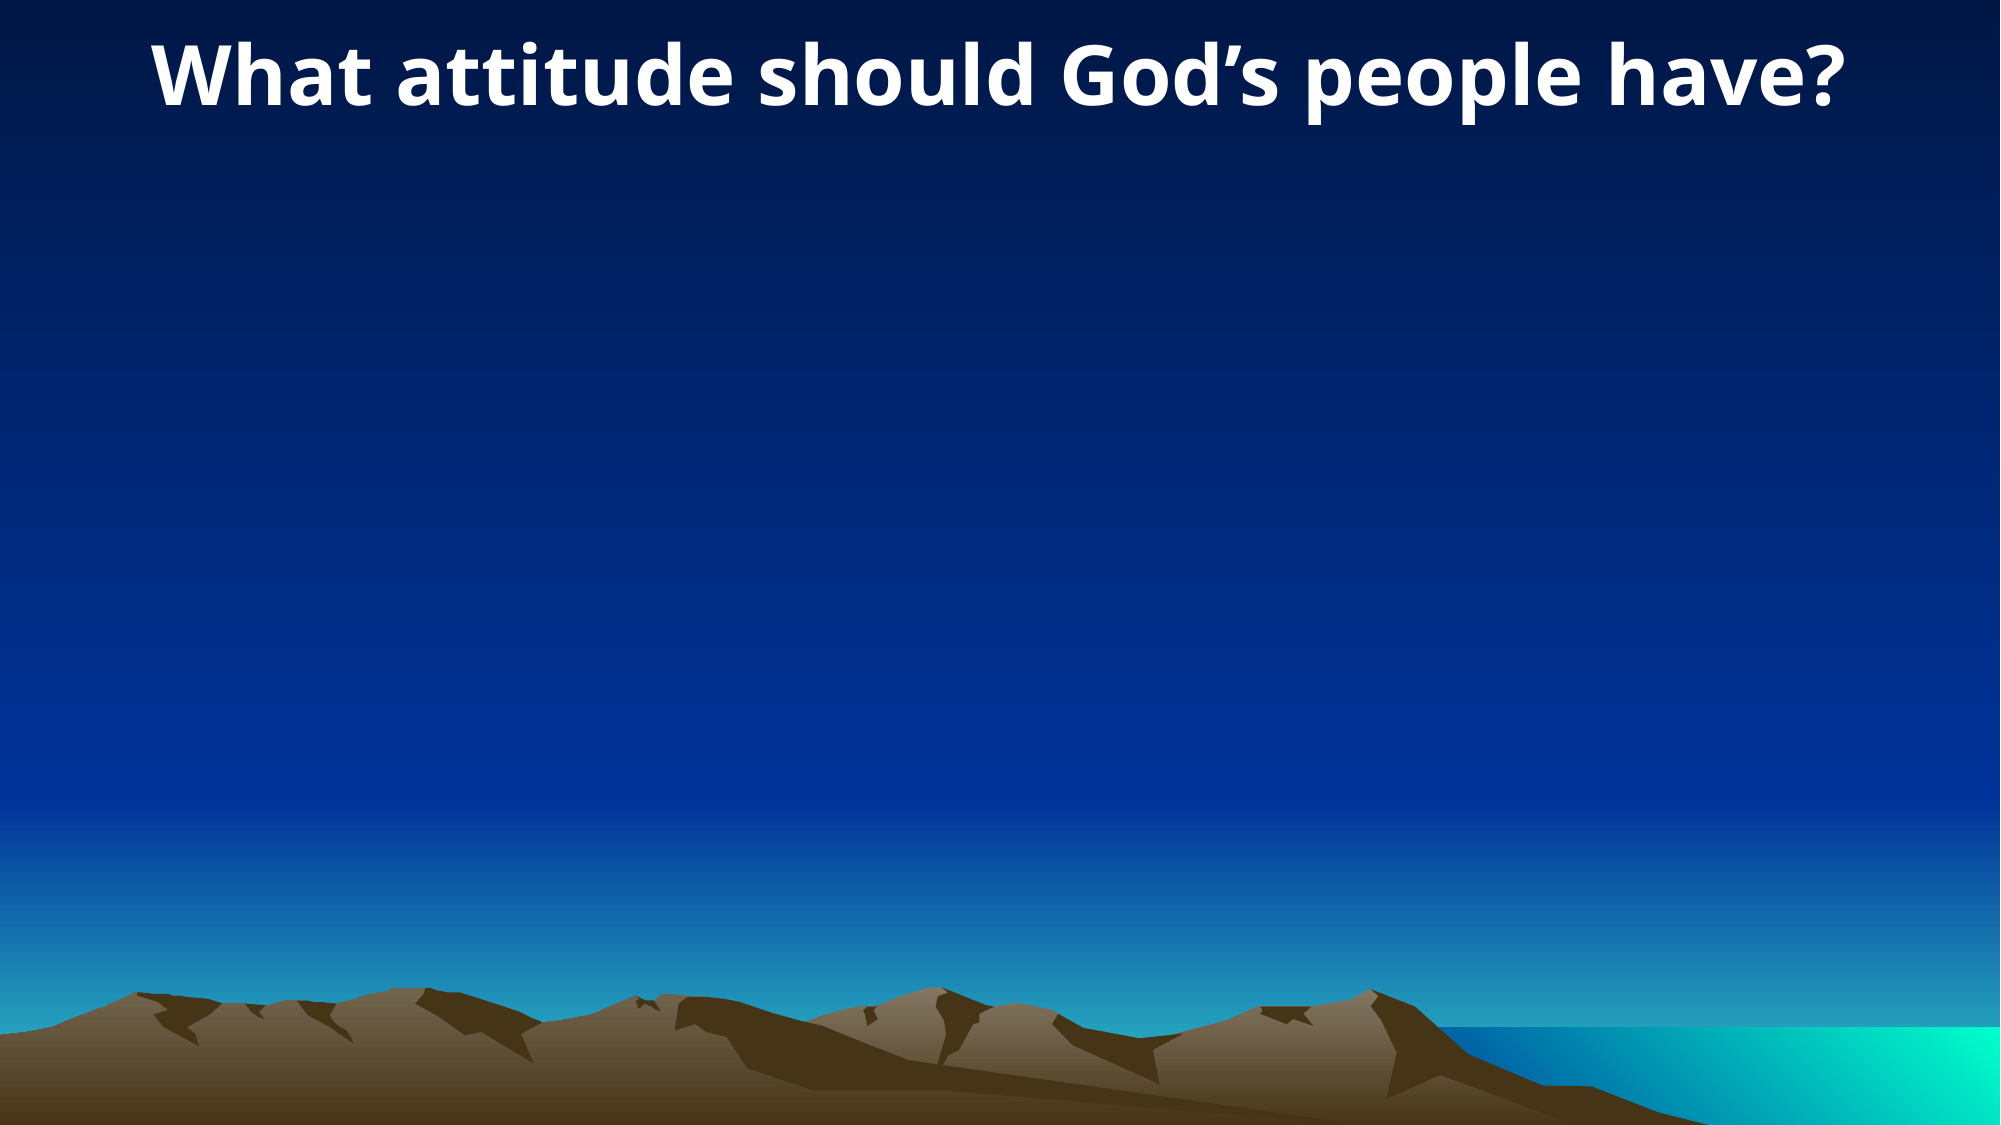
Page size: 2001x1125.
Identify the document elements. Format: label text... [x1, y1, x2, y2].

text_box What attitude should God’s people have? [0, 0, 2000, 900]
